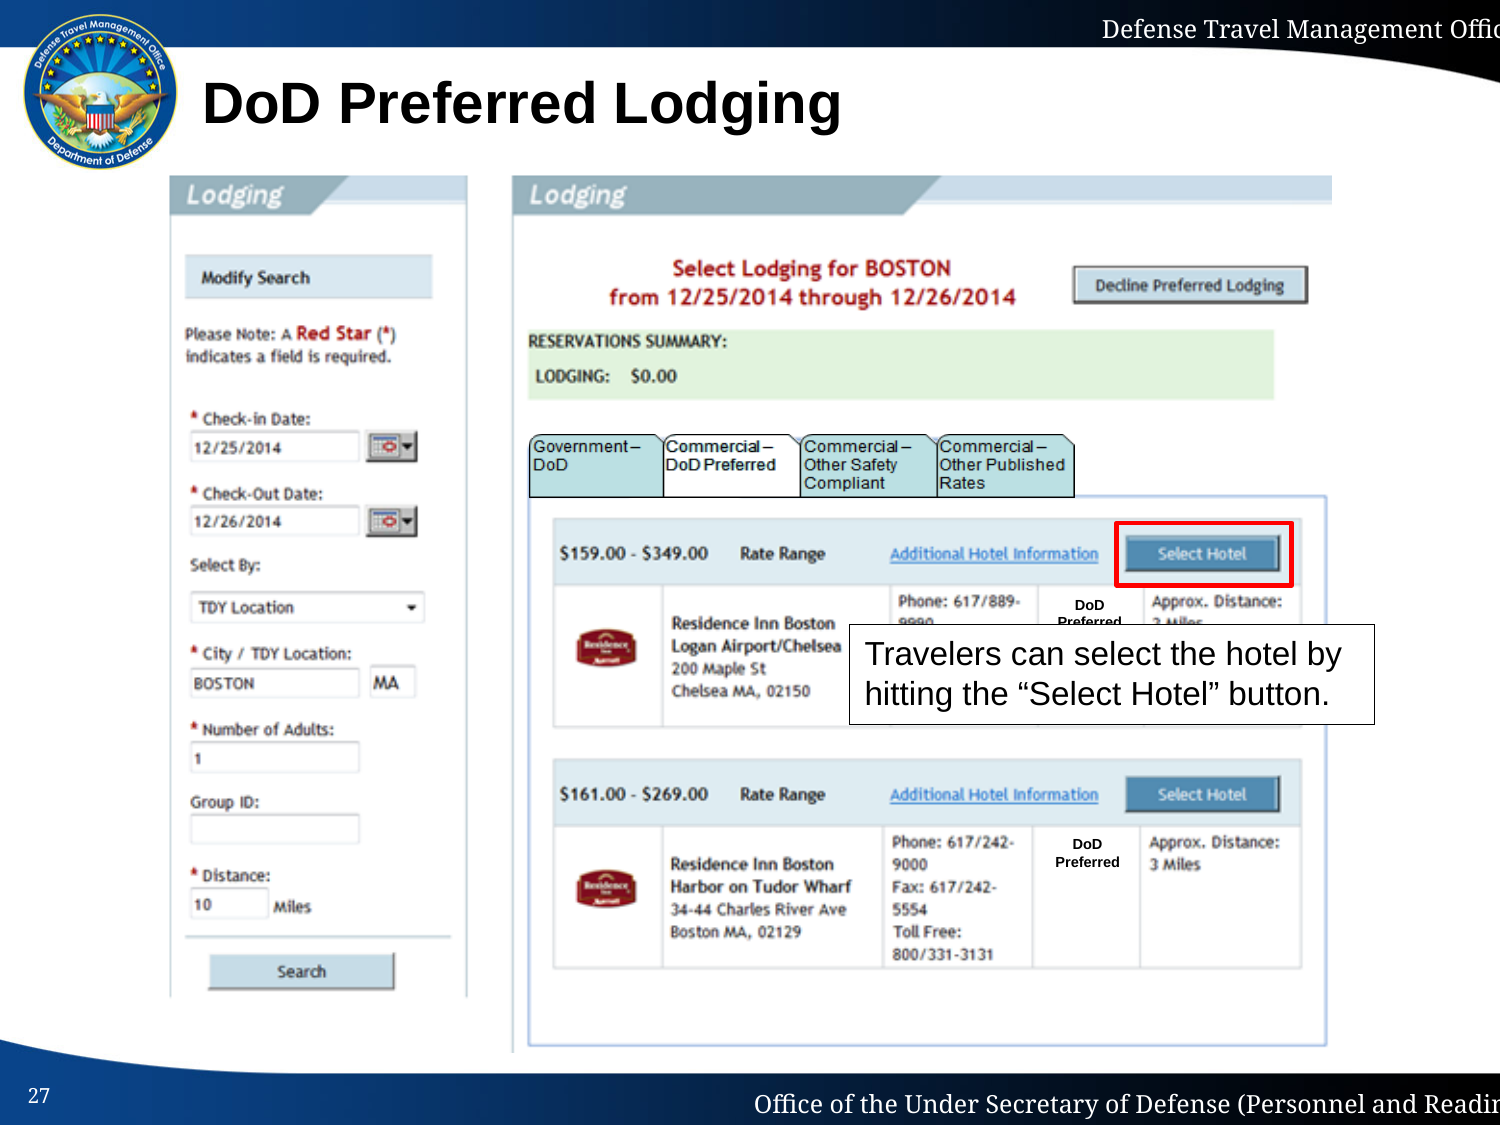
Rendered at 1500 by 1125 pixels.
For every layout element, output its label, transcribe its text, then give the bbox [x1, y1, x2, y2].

picture [529, 433, 1076, 498]
slide_number 27 [12, 1074, 363, 1125]
title DoD Preferred Lodging [187, 49, 1426, 151]
picture [0, 0, 1500, 173]
picture [0, 1037, 1500, 1125]
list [168, 174, 1332, 1054]
text_box Travelers can select the hotel by hitting the “Select Hotel” button. [1335, 624, 1375, 725]
picture [1496, 26, 1500, 37]
